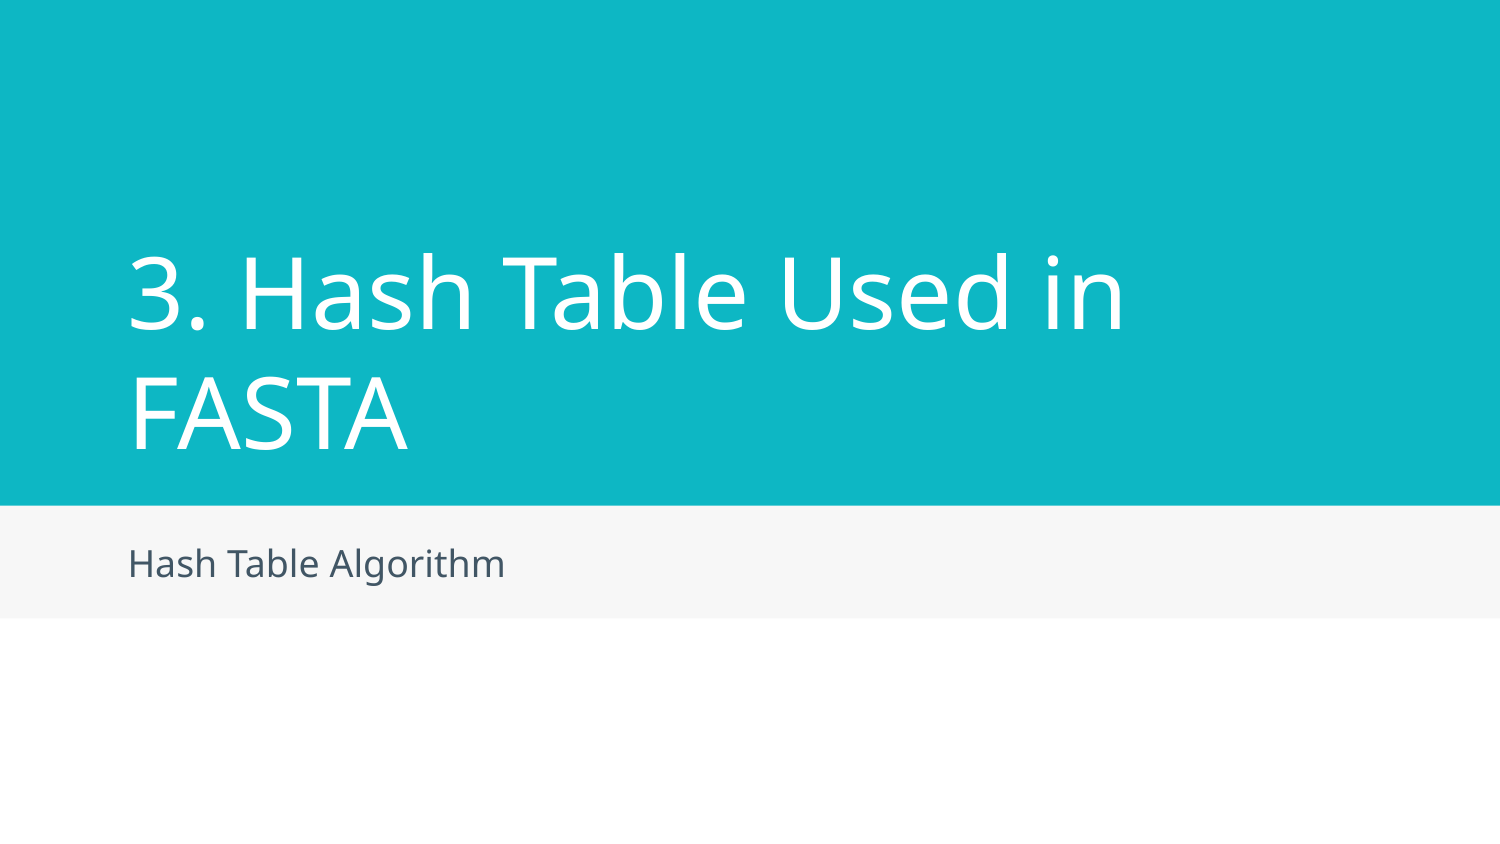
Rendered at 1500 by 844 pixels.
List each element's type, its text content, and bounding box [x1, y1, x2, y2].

subtitle Hash Table Algorithm [112, 505, 1278, 619]
title 3. Hash Table Used in FASTA [112, 293, 1414, 485]
